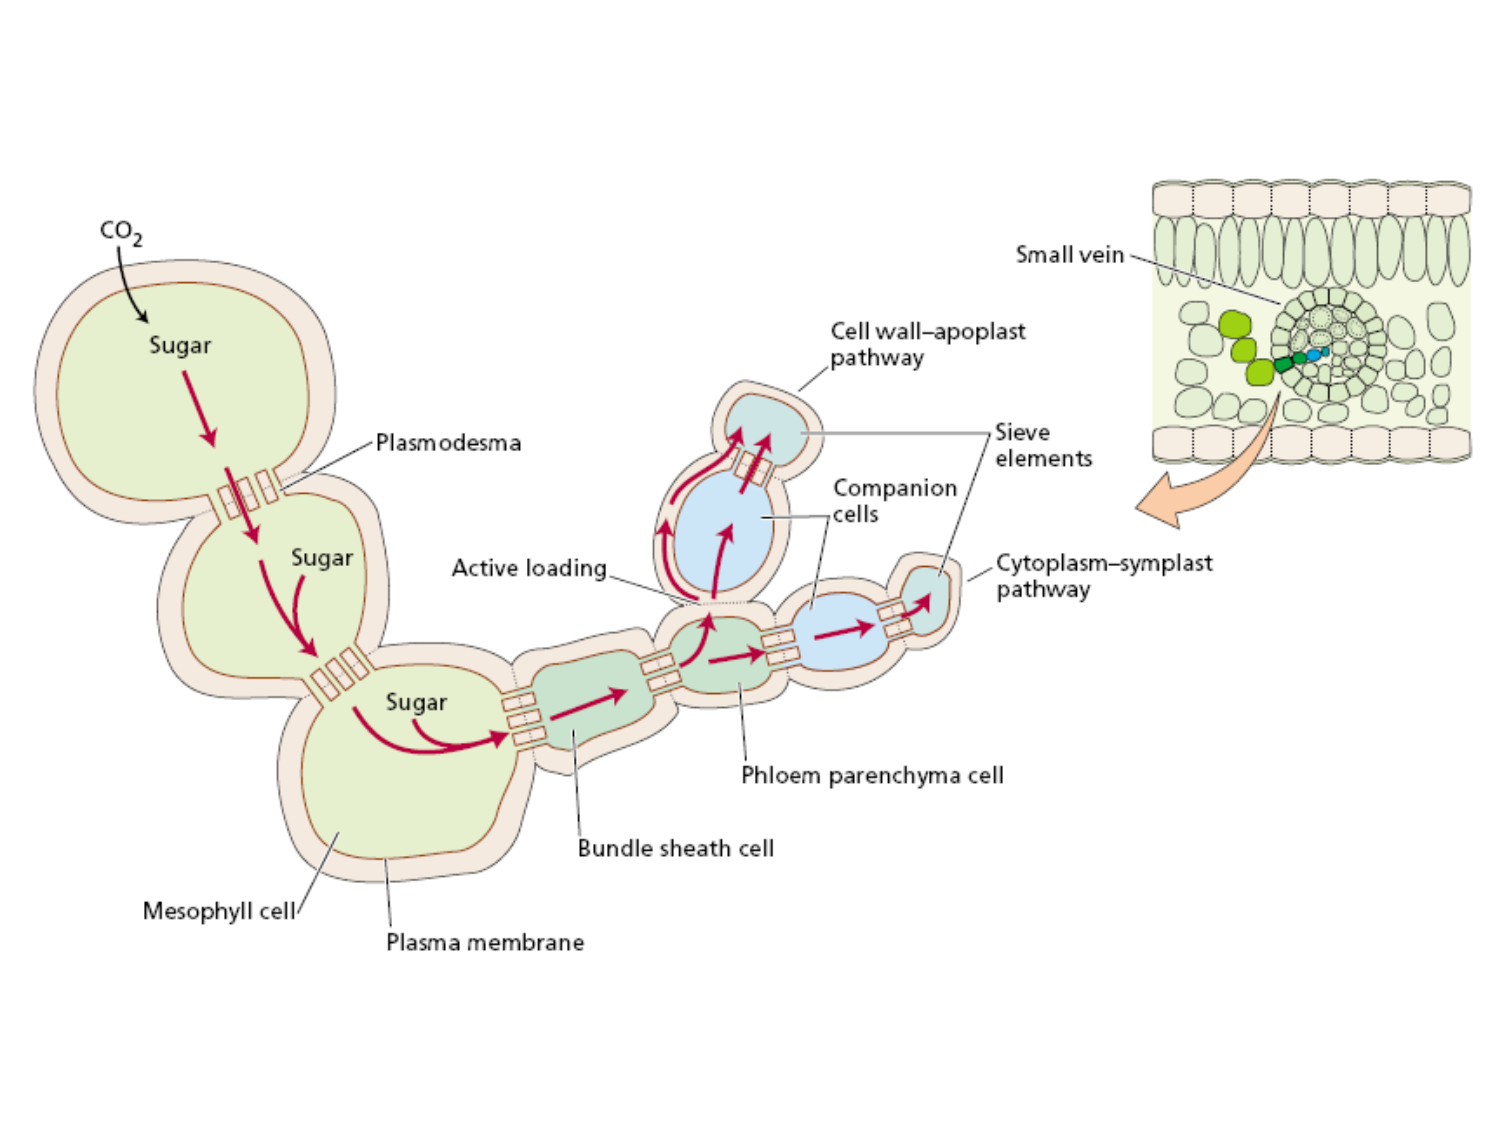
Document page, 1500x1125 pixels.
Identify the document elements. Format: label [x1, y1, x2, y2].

picture [15, 162, 1485, 963]
